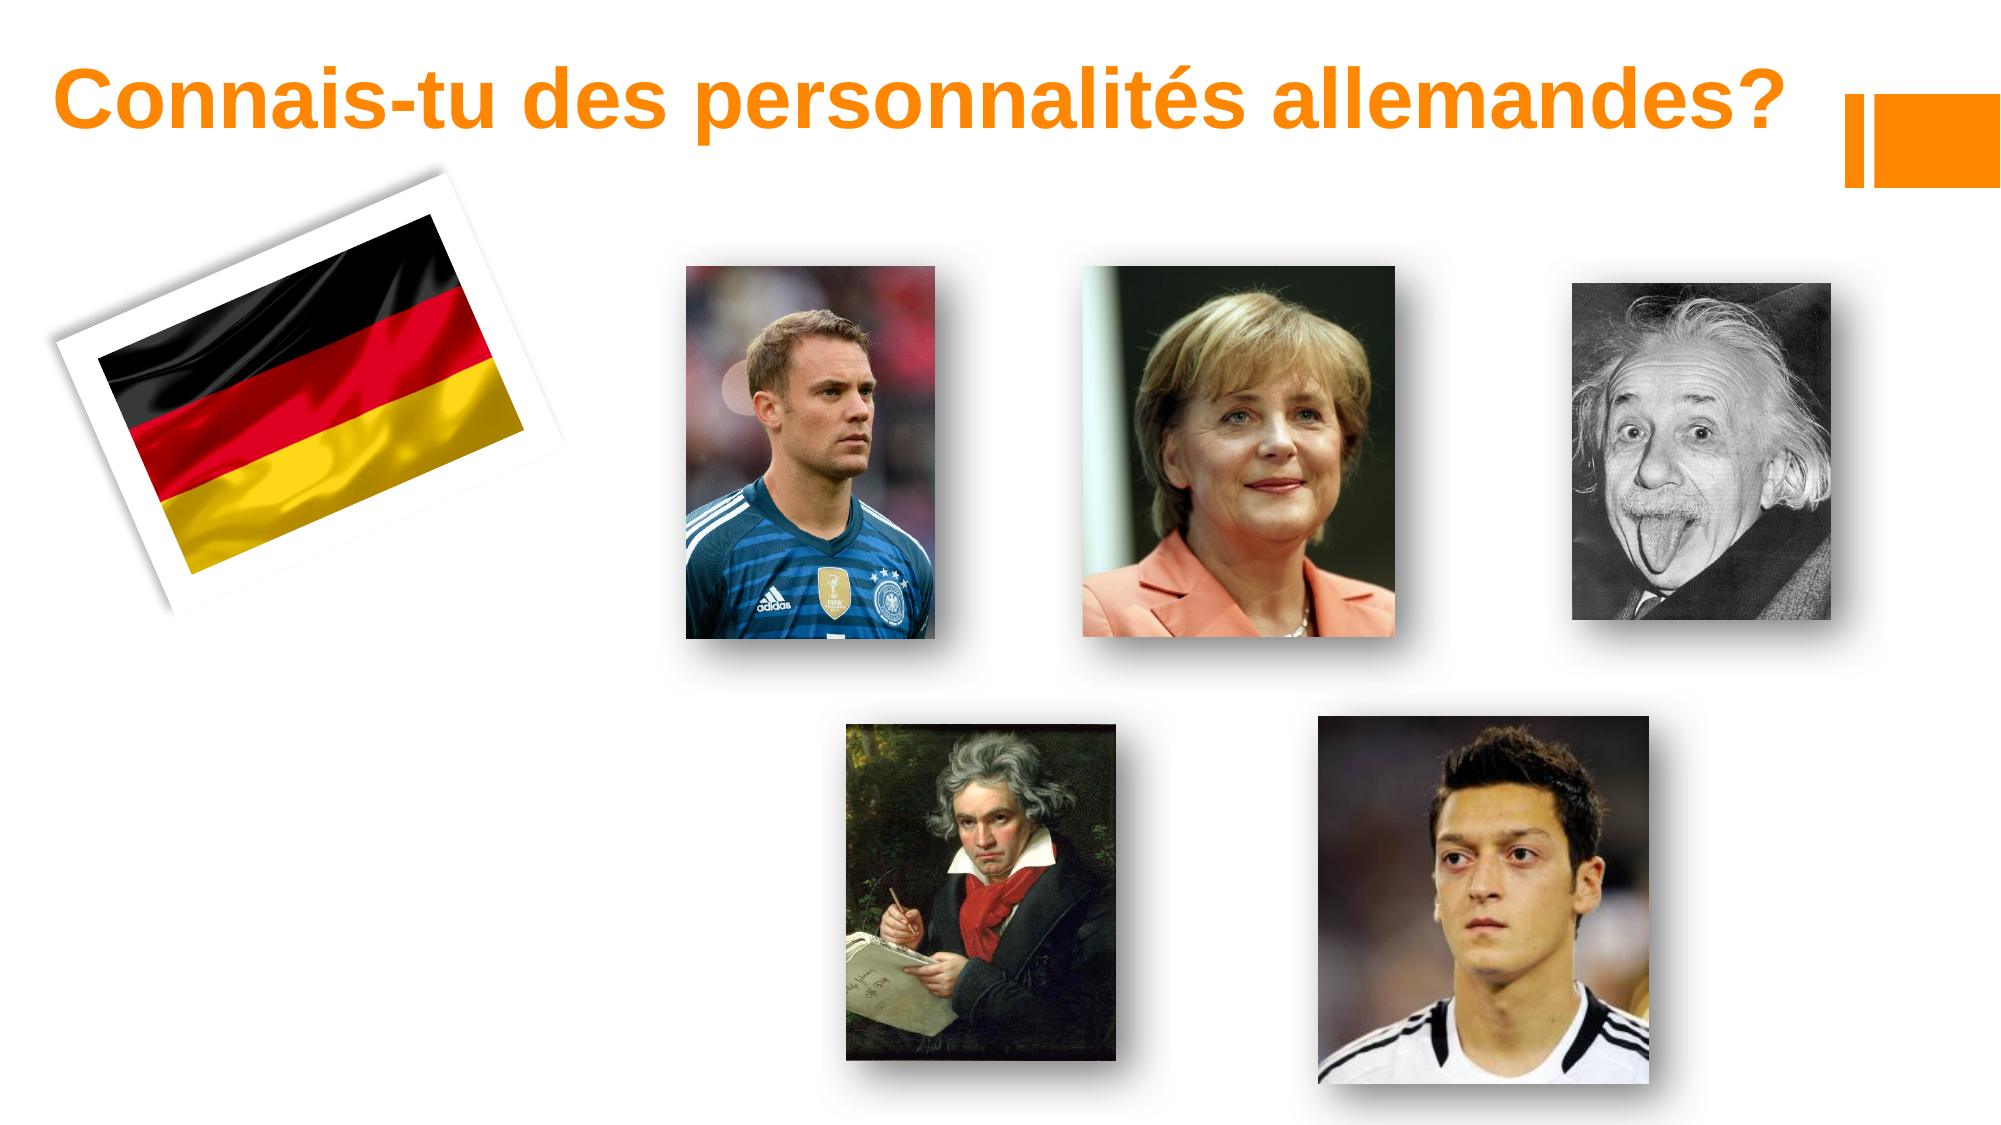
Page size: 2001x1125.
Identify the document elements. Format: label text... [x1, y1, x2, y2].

picture [1318, 716, 1650, 1084]
picture [98, 215, 523, 574]
picture [1571, 283, 1831, 621]
picture [686, 266, 936, 640]
text_box Connais-tu des personnalités allemandes? [19, 35, 1824, 223]
picture [845, 724, 1117, 1062]
picture [1082, 266, 1396, 638]
